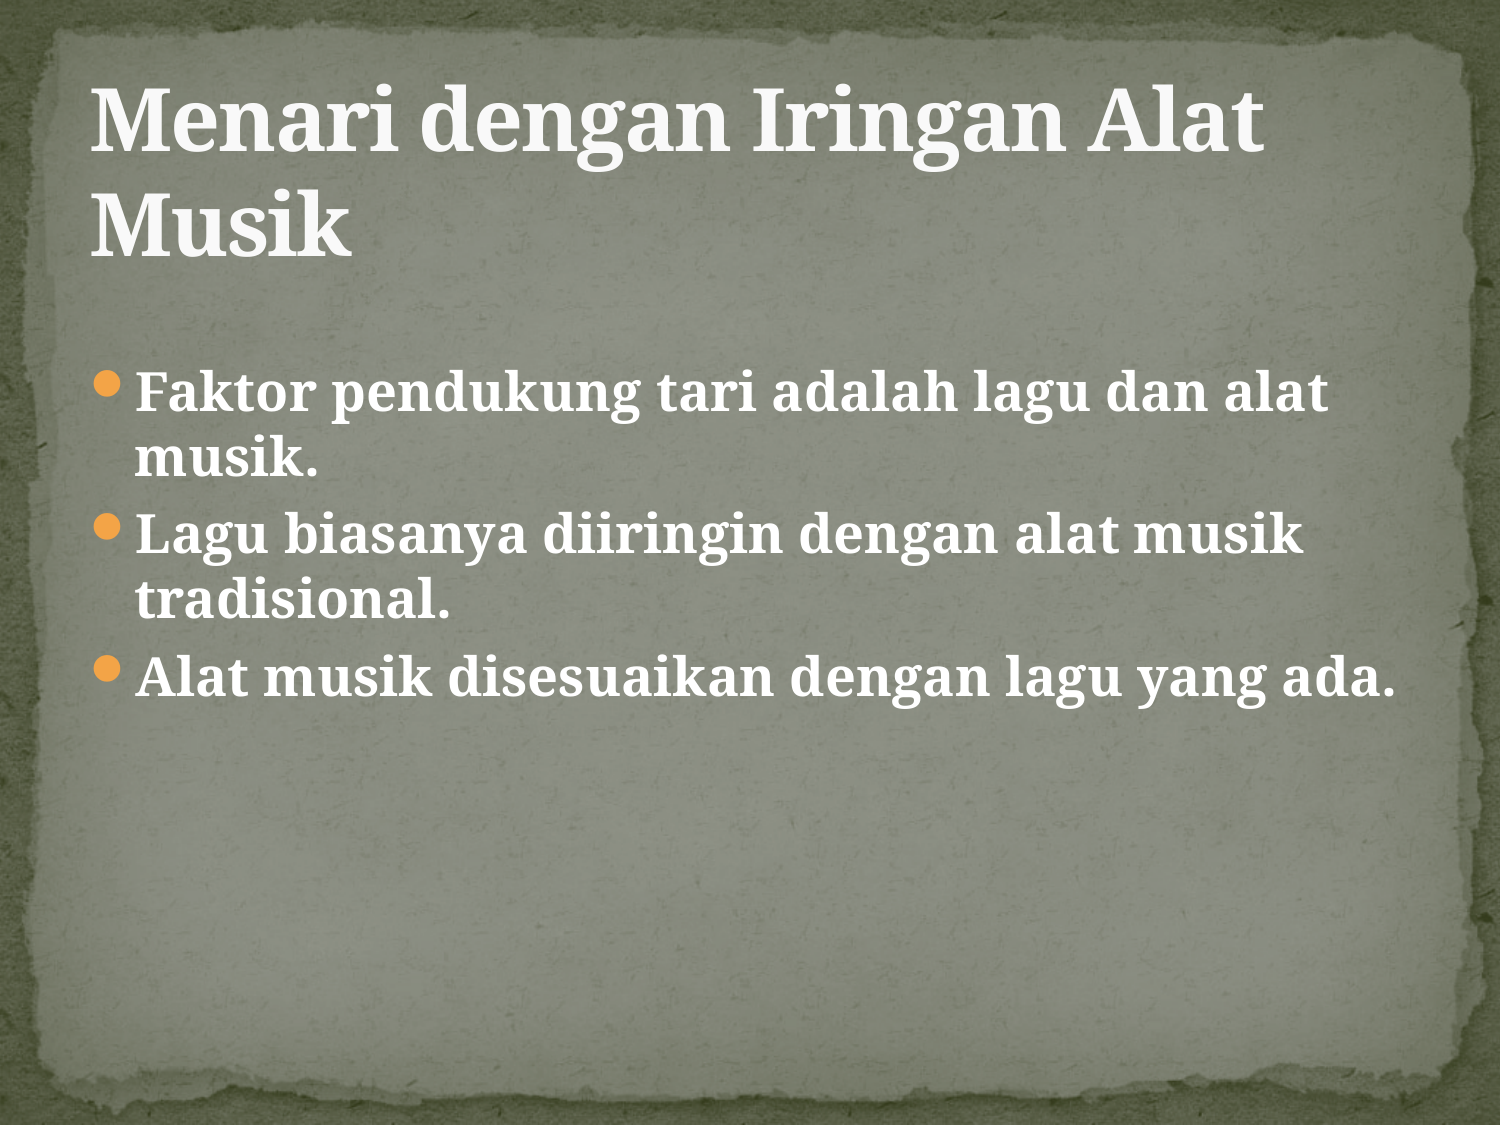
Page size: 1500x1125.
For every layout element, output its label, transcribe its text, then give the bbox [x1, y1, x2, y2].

list Faktor pendukung tari adalah lagu dan alat musik. Lagu biasanya diiringin dengan alat musik tradisional. Alat musik disesuaikan dengan lagu yang ada. [75, 492, 1425, 1000]
title Menari dengan Iringan Alat Musik [74, 24, 1425, 492]
